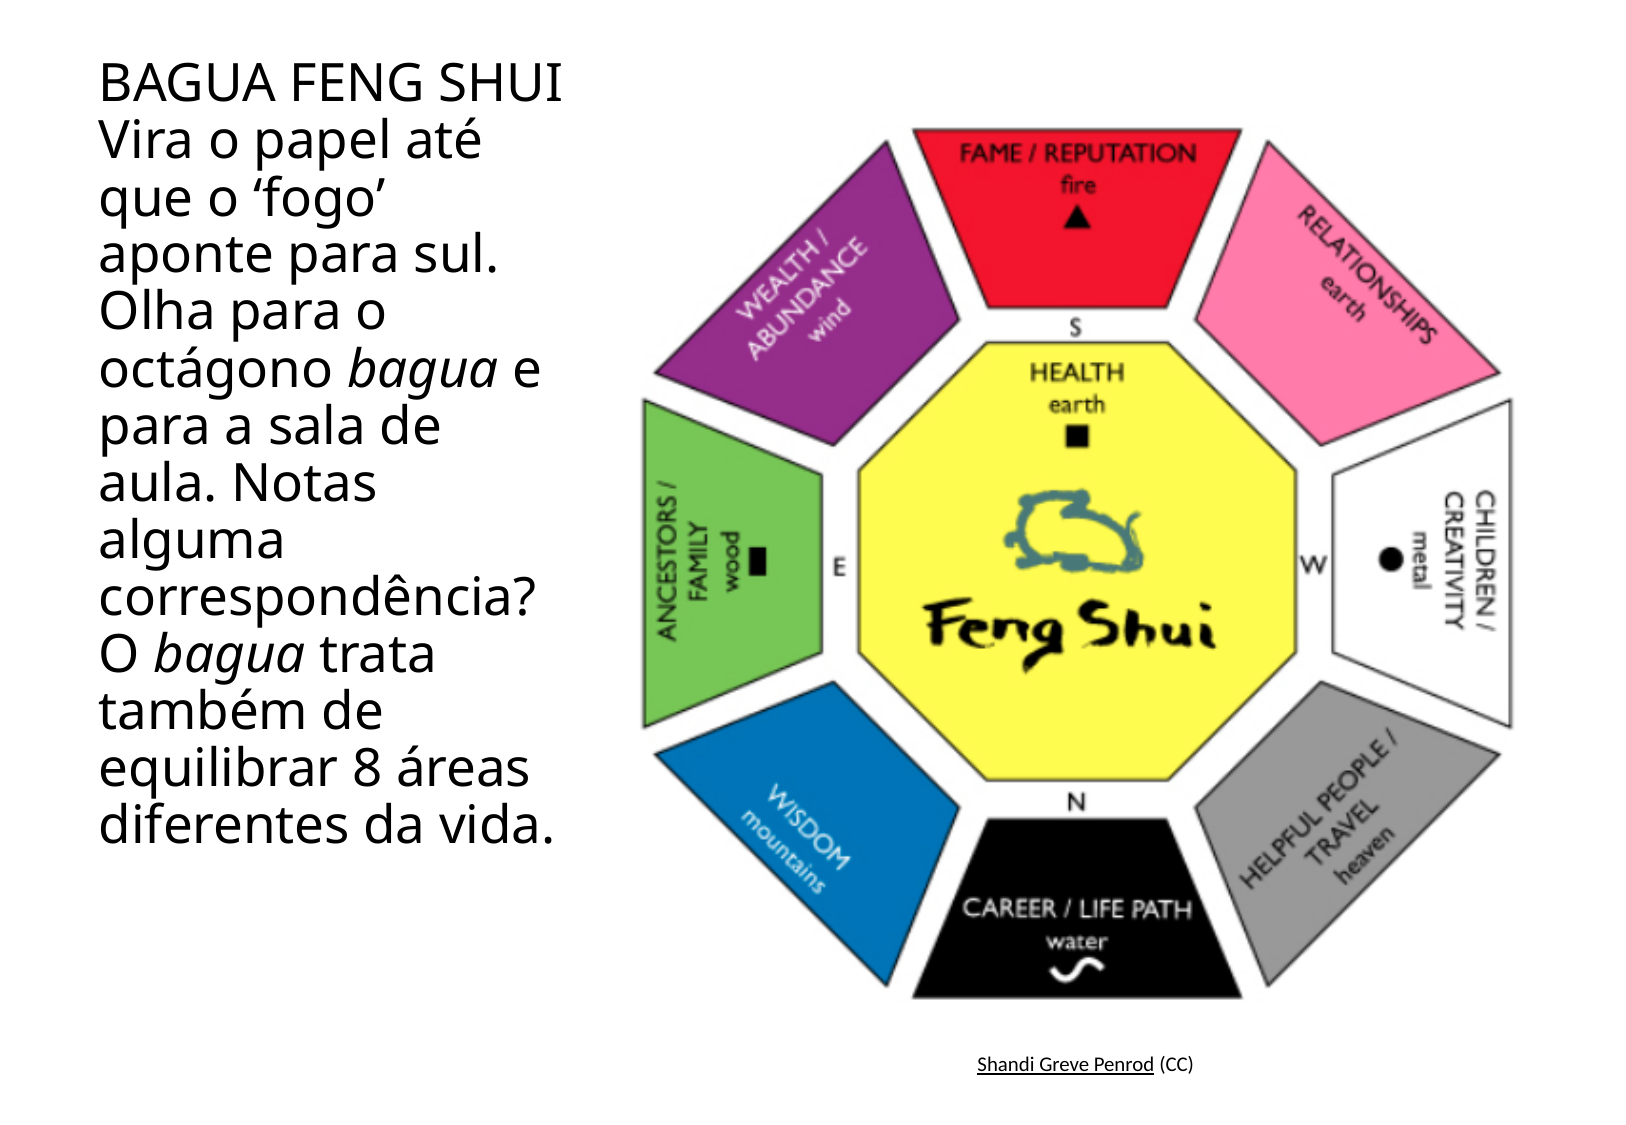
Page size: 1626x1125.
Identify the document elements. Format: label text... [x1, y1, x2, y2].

text_box Shandi Greve Penrod (CC) [962, 1043, 1214, 1084]
picture [618, 115, 1526, 1017]
title BAGUA FENG SHUI Vira o papel até que o ‘fogo’ aponte para sul. Olha para o octágono bagua e para a sala de aula. Notas alguma correspondência? O bagua trata também de equilibrar 8 áreas diferentes da vida. [83, 48, 584, 1064]
